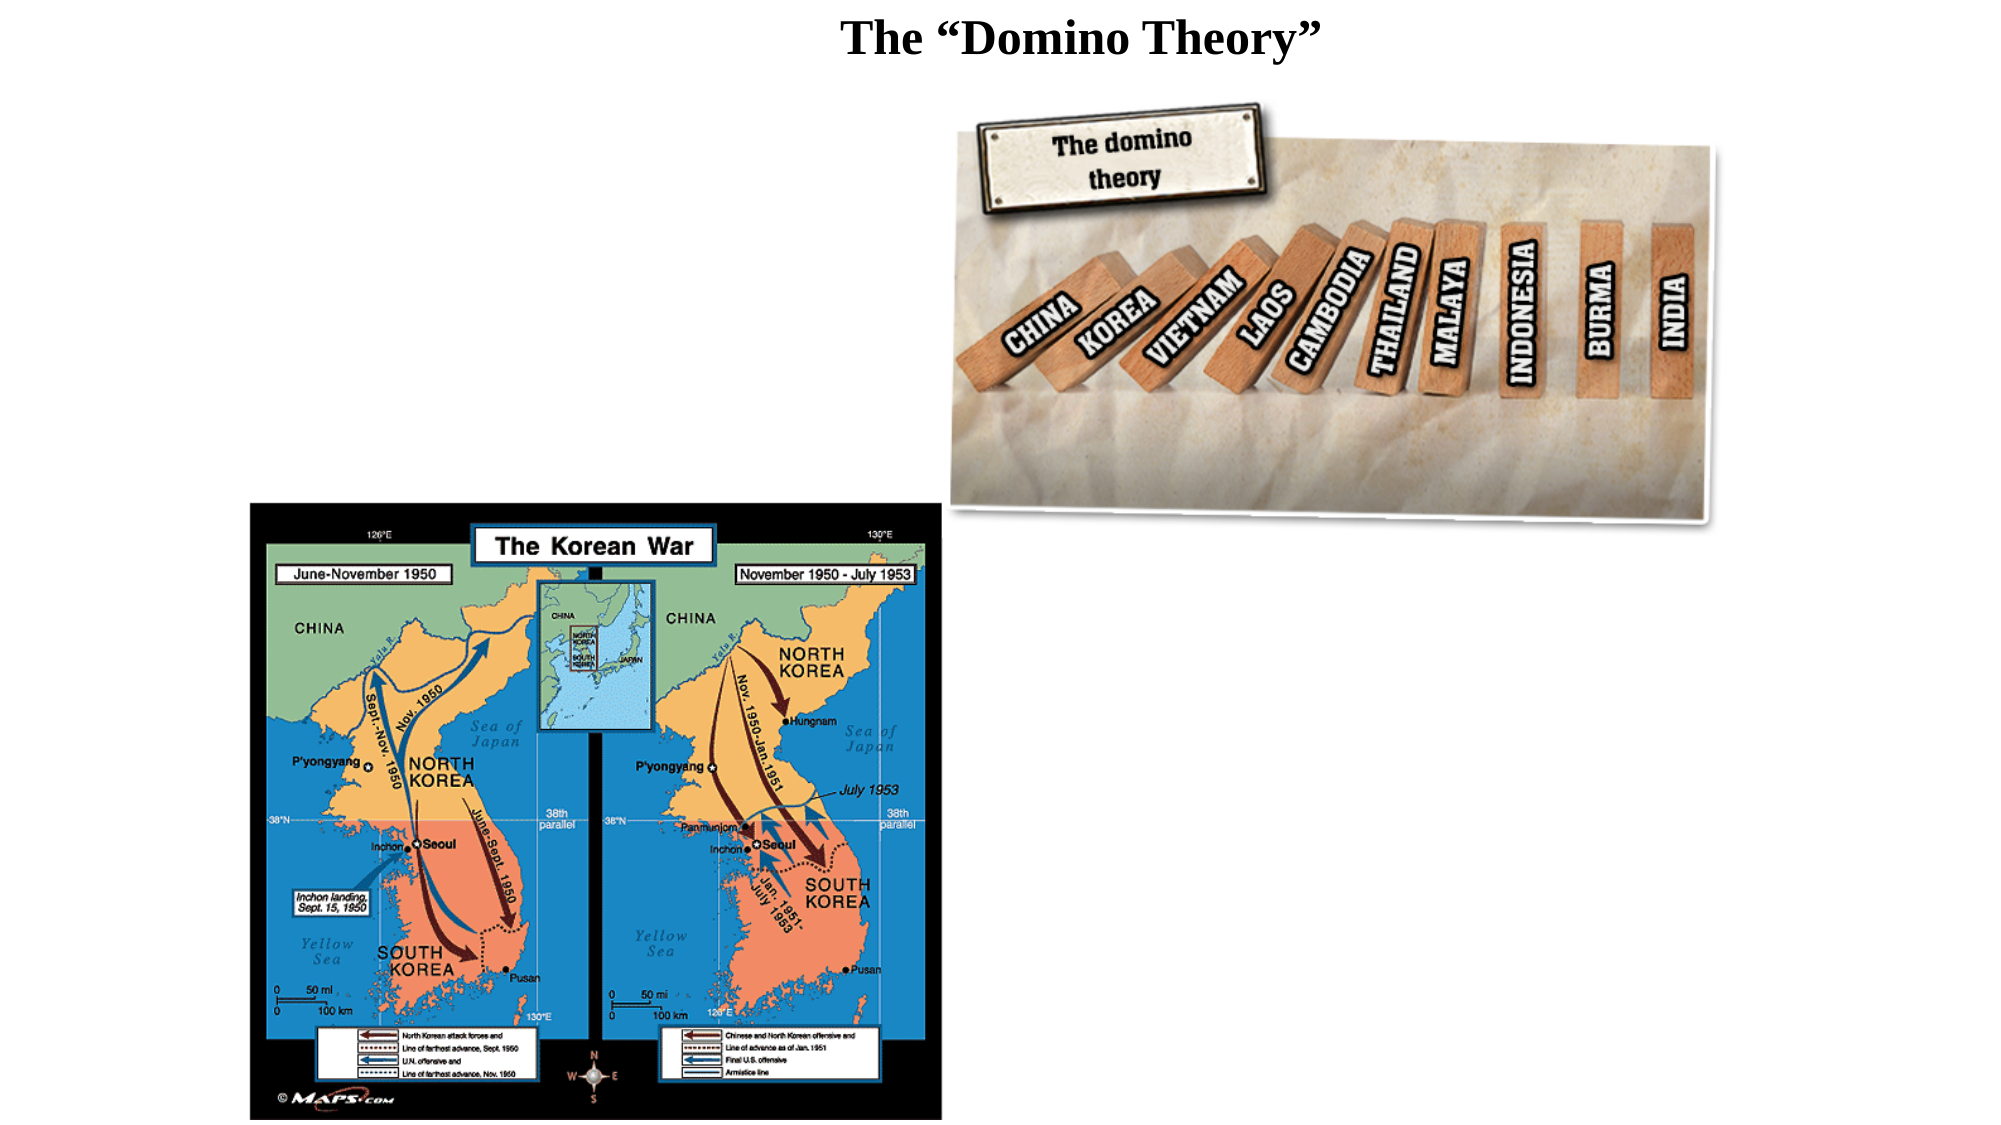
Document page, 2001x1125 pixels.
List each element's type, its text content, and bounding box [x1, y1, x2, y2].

picture [249, 97, 1726, 1120]
text_box The “Domino Theory” [762, 0, 1400, 98]
